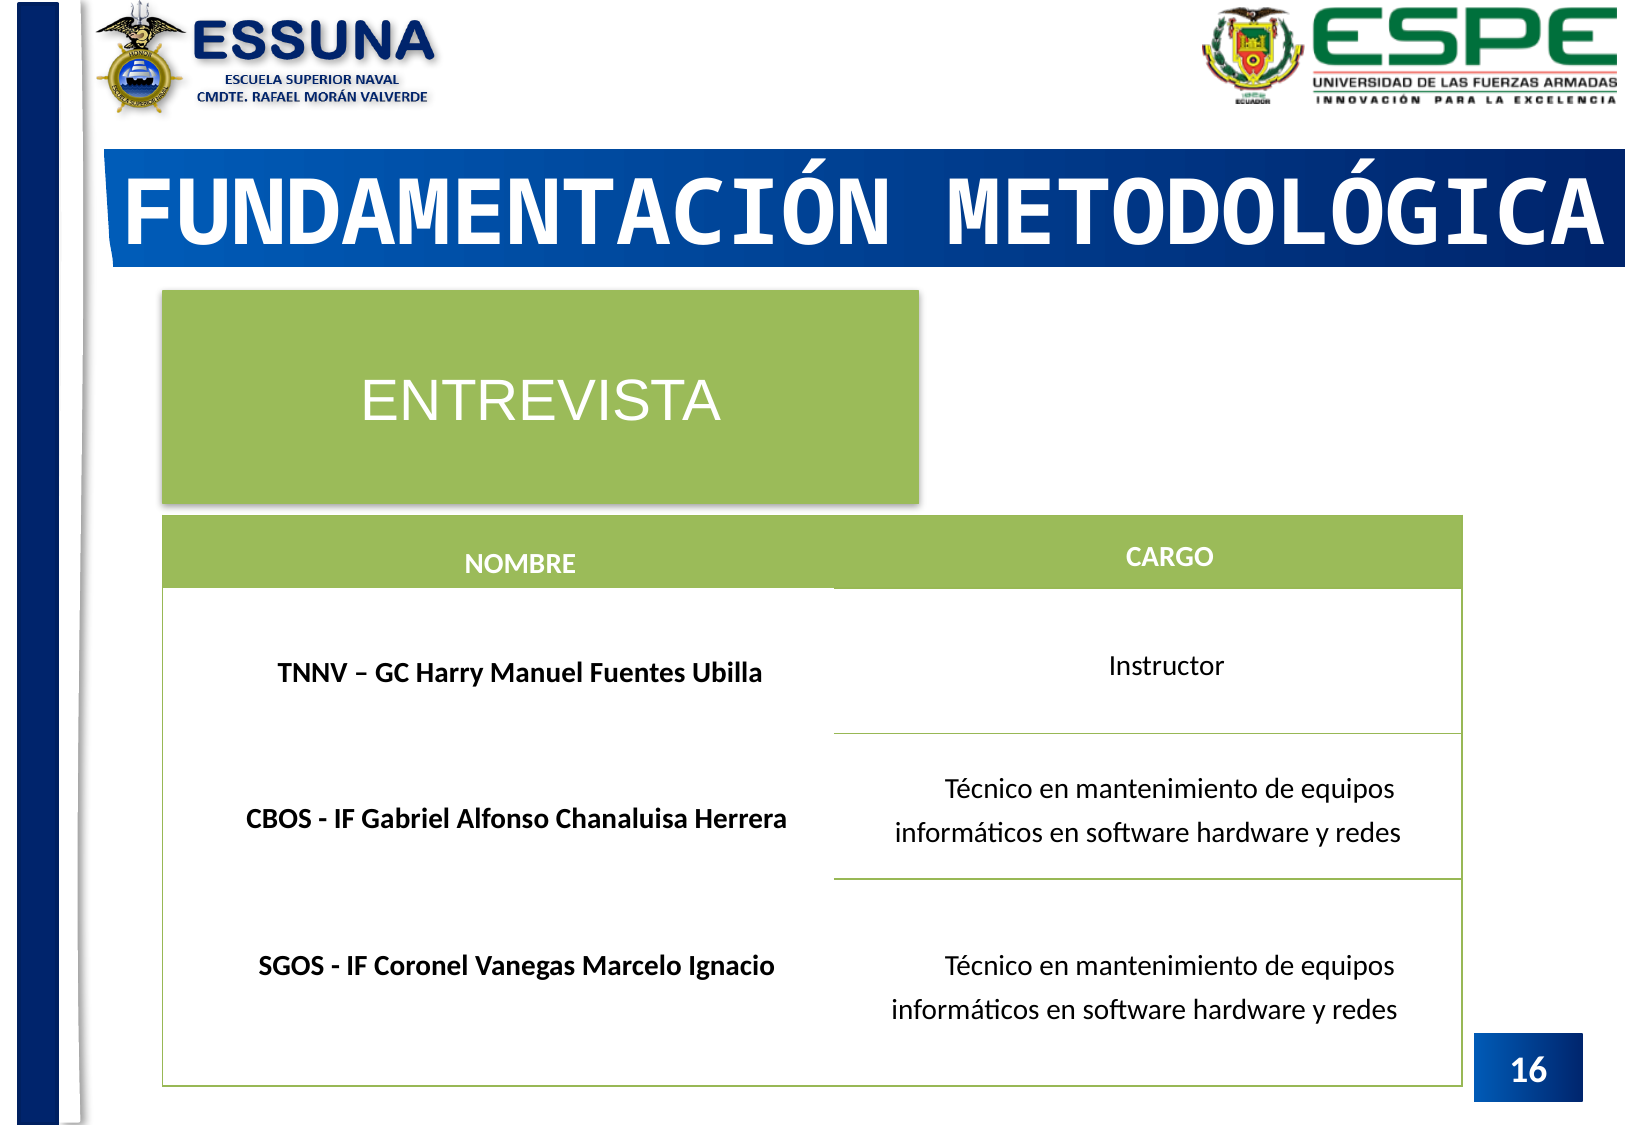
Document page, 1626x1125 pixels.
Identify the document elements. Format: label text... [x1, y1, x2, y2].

table_header CARGO [834, 516, 1461, 587]
table_cell Técnico en mantenimiento de equipos informáticos en software hardware y redes [834, 734, 1461, 878]
picture [1202, 7, 1617, 104]
table_cell TNNV – GC Harry Manuel Fuentes Ubilla [163, 588, 834, 734]
table_cell Técnico en mantenimiento de equipos informáticos en software hardware y redes [834, 880, 1461, 1085]
table_cell Instructor [834, 589, 1461, 733]
slide_number 16 [1472, 1032, 1585, 1103]
text_box FUNDAMENTACIÓN METODOLÓGICA [101, 146, 1625, 270]
table_cell SGOS - IF Coronel Vanegas Marcelo Ignacio [163, 879, 834, 1085]
title ENTREVISTA [162, 290, 919, 504]
picture [91, 0, 478, 114]
table_cell CBOS - IF Gabriel Alfonso Chanaluisa Herrera [163, 734, 834, 879]
table_header NOMBRE [163, 516, 834, 588]
